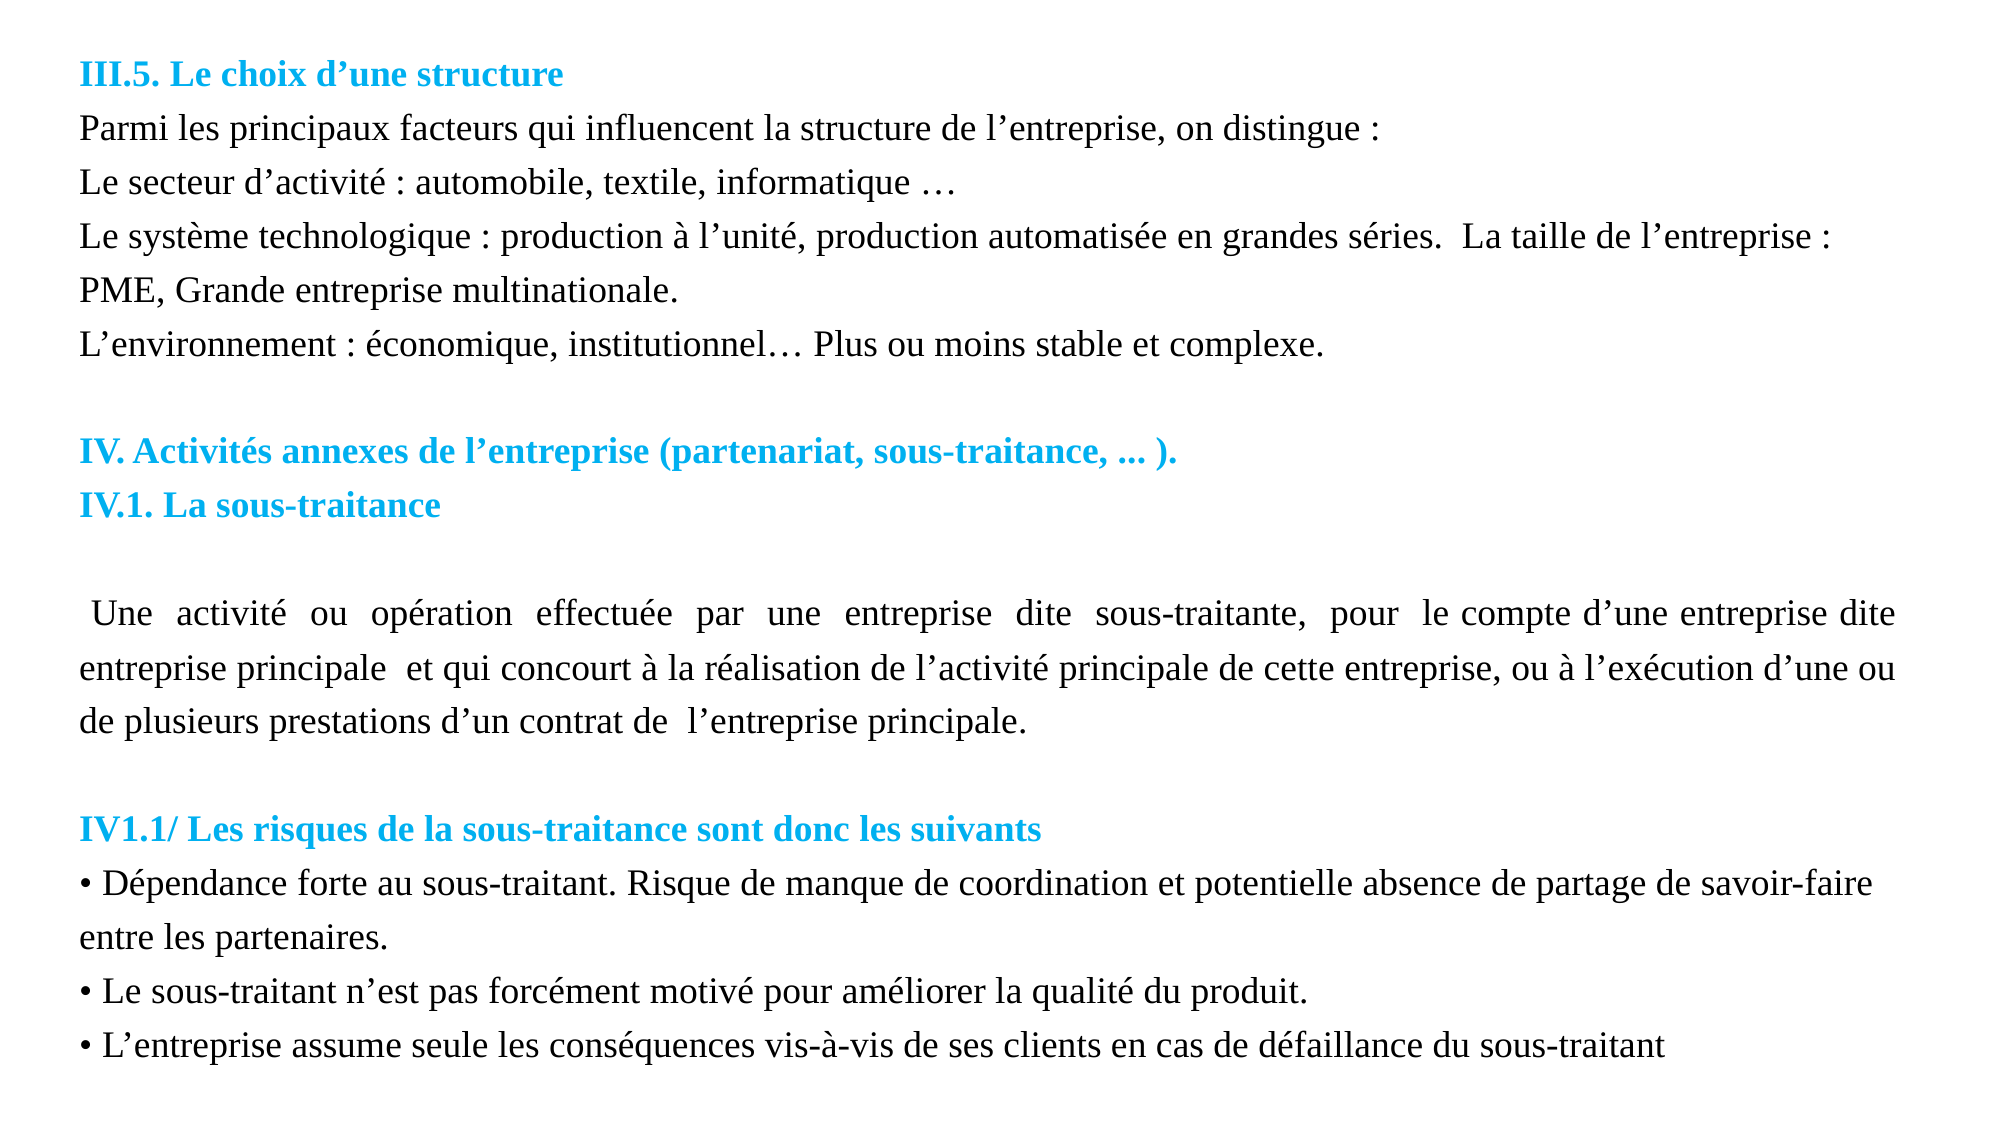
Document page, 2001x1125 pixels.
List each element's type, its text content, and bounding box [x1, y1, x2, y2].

text_box III.5. Le choix d’une structure Parmi les principaux facteurs qui influencent la structure de l’entreprise, on distingue : Le secteur d’activité : automobile, textile, informatique … Le système technologique : production à l’unité, production automatisée en grandes séries. La taille de l’entreprise : PME, Grande entreprise multinationale. L’environnement : économique, institutionnel… Plus ou moins stable et complexe. IV. Activités annexes de l’entreprise (partenariat, sous-traitance, ... ). IV.1. La sous-traitance Une activité ou opération effectuée par une entreprise dite sous-traitante, pour le compte d’une entreprise dite entreprise principale et qui concourt à la réalisation de l’activité principale de cette entreprise, ou à l’exécution d’une ou de plusieurs prestations d’un contrat de l’entreprise principale. IV1.1/ Les risques de la sous-traitance sont donc les suivants • Dépendance forte au sous-traitant. Risque de manque de coordination et potentielle absence de partage de savoir-faire entre les partenaires. • Le sous-traitant n’est pas forcément motivé pour améliorer la qualité du produit. • L’entreprise assume seule les conséquences vis-à-vis de ses clients en cas de défaillance du sous-traitant [64, 32, 1914, 1125]
